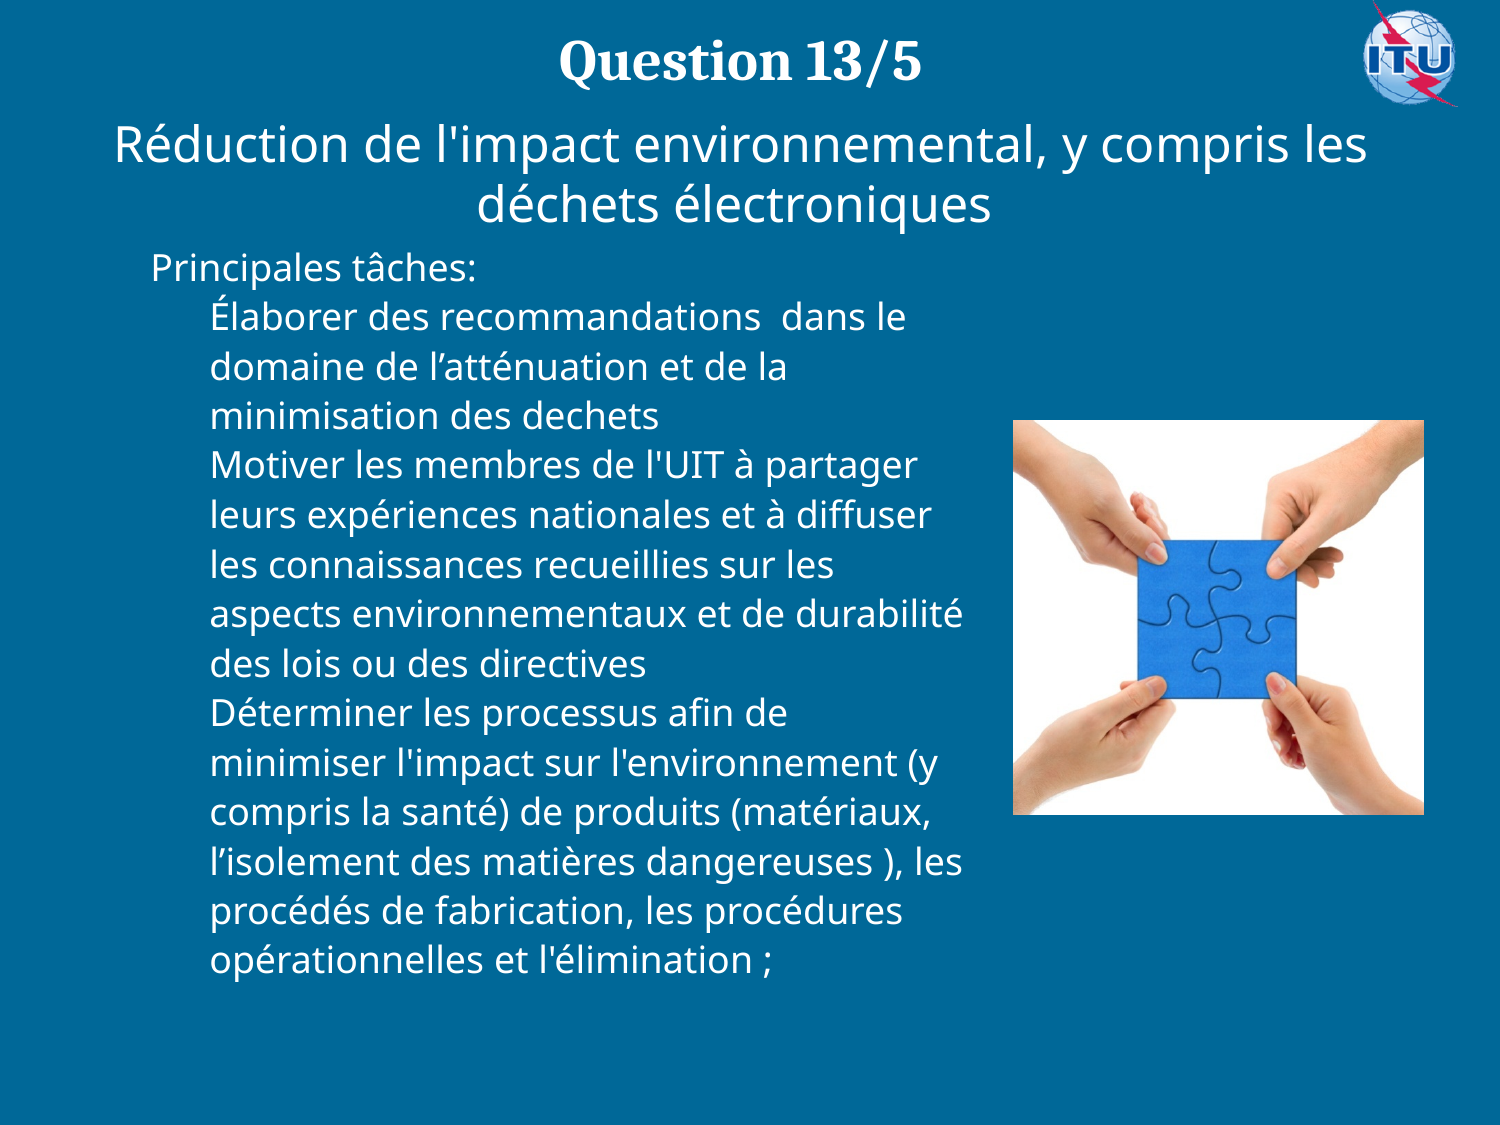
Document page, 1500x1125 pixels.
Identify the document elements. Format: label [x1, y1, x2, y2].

picture [836, 805, 847, 824]
picture [275, 261, 290, 281]
picture [845, 135, 867, 162]
picture [691, 801, 702, 825]
picture [730, 905, 734, 923]
picture [600, 805, 610, 824]
picture [478, 310, 491, 330]
picture [906, 458, 917, 477]
picture [746, 756, 757, 775]
picture [671, 855, 686, 875]
picture [971, 195, 989, 222]
picture [344, 855, 360, 875]
picture [466, 607, 470, 626]
picture [1364, 11, 1455, 104]
picture [599, 52, 616, 80]
picture [350, 508, 355, 536]
picture [834, 310, 845, 329]
picture [417, 458, 421, 477]
picture [395, 508, 405, 527]
picture [235, 657, 251, 677]
picture [796, 302, 800, 329]
picture [717, 855, 732, 883]
picture [356, 706, 360, 725]
picture [538, 310, 548, 329]
picture [886, 849, 892, 880]
picture [610, 657, 626, 677]
picture [768, 458, 785, 486]
picture [406, 904, 422, 924]
picture [997, 135, 1017, 162]
picture [330, 508, 344, 527]
picture [867, 904, 883, 924]
picture [746, 805, 750, 824]
picture [213, 700, 234, 725]
picture [451, 458, 467, 478]
picture [816, 135, 837, 161]
picture [335, 805, 349, 825]
picture [207, 261, 218, 280]
picture [743, 504, 754, 528]
picture [496, 310, 513, 330]
picture [382, 607, 392, 626]
picture [233, 607, 246, 627]
picture [562, 706, 578, 726]
picture [495, 904, 506, 923]
picture [510, 195, 532, 222]
picture [784, 904, 800, 924]
picture [475, 409, 491, 429]
picture [335, 558, 339, 577]
picture [263, 409, 274, 428]
picture [881, 195, 904, 233]
picture [317, 706, 339, 725]
picture [347, 360, 363, 380]
picture [366, 125, 389, 162]
picture [393, 310, 409, 330]
picture [756, 599, 760, 626]
picture [808, 42, 831, 79]
picture [463, 756, 467, 784]
picture [479, 356, 490, 380]
picture [496, 409, 509, 429]
picture [611, 604, 621, 627]
picture [311, 904, 323, 924]
picture [656, 310, 671, 330]
picture [522, 805, 533, 825]
picture [685, 949, 696, 973]
picture [305, 261, 321, 281]
picture [553, 508, 568, 528]
picture [508, 706, 512, 725]
picture [686, 184, 693, 191]
picture [858, 855, 871, 875]
picture [274, 607, 290, 627]
picture [258, 756, 262, 775]
picture [888, 310, 904, 330]
picture [531, 458, 535, 477]
picture [487, 558, 503, 578]
picture [396, 409, 414, 429]
picture [218, 756, 229, 775]
picture [312, 706, 316, 725]
picture [367, 855, 371, 874]
picture [357, 558, 372, 578]
picture [435, 458, 445, 477]
picture [362, 706, 372, 725]
picture [354, 657, 371, 677]
picture [422, 805, 437, 825]
picture [466, 356, 477, 380]
picture [252, 607, 269, 635]
picture [324, 310, 340, 330]
picture [562, 360, 577, 380]
picture [635, 360, 646, 379]
picture [609, 409, 625, 429]
picture [157, 124, 164, 131]
picture [324, 135, 345, 161]
picture [719, 603, 730, 627]
picture [643, 954, 648, 972]
picture [318, 558, 328, 577]
picture [537, 904, 552, 924]
picture [420, 410, 425, 428]
picture [520, 904, 533, 924]
picture [636, 797, 653, 825]
picture [858, 508, 868, 528]
picture [588, 310, 603, 330]
picture [611, 310, 615, 329]
picture [790, 458, 805, 478]
picture [814, 756, 824, 775]
picture [577, 805, 581, 833]
picture [334, 904, 350, 924]
picture [231, 409, 241, 428]
picture [267, 509, 271, 527]
picture [352, 756, 368, 776]
picture [582, 904, 599, 924]
picture [545, 805, 561, 825]
picture [723, 508, 739, 528]
picture [839, 195, 860, 221]
picture [446, 360, 461, 380]
picture [202, 261, 206, 280]
picture [256, 855, 273, 875]
picture [659, 607, 663, 626]
picture [605, 904, 609, 923]
picture [235, 360, 252, 380]
picture [606, 360, 623, 380]
picture [814, 805, 830, 825]
picture [699, 607, 715, 627]
picture [555, 310, 559, 329]
picture [428, 756, 432, 775]
picture [444, 805, 448, 824]
picture [869, 508, 874, 527]
picture [689, 46, 708, 80]
picture [589, 657, 606, 676]
picture [767, 190, 782, 222]
picture [246, 458, 263, 478]
picture [538, 195, 556, 222]
picture [544, 706, 557, 726]
picture [407, 953, 423, 973]
picture [352, 409, 367, 429]
picture [783, 310, 795, 330]
picture [734, 953, 738, 972]
picture [446, 558, 450, 577]
picture [632, 706, 636, 725]
picture [522, 360, 532, 379]
picture [617, 458, 633, 478]
picture [212, 953, 229, 973]
picture [621, 508, 625, 527]
picture [703, 757, 707, 775]
picture [643, 508, 658, 528]
picture [545, 458, 561, 478]
picture [480, 805, 496, 825]
picture [631, 657, 644, 677]
picture [308, 409, 318, 428]
picture [1014, 421, 1423, 814]
picture [313, 949, 324, 973]
picture [463, 508, 477, 528]
picture [497, 953, 513, 973]
picture [550, 657, 563, 677]
picture [242, 310, 257, 330]
picture [326, 261, 340, 281]
picture [693, 136, 716, 161]
picture [882, 805, 893, 825]
picture [539, 607, 561, 626]
picture [947, 855, 961, 875]
picture [818, 896, 822, 923]
picture [768, 508, 783, 528]
picture [271, 805, 281, 824]
picture [324, 896, 328, 923]
picture [539, 360, 550, 380]
picture [837, 855, 853, 875]
picture [449, 805, 460, 824]
picture [751, 805, 773, 824]
picture [508, 450, 525, 478]
picture [452, 401, 469, 429]
picture [583, 706, 596, 726]
picture [774, 855, 790, 875]
picture [850, 310, 864, 330]
picture [735, 135, 749, 161]
picture [280, 953, 290, 972]
picture [312, 559, 317, 577]
picture [354, 607, 370, 627]
picture [1103, 135, 1121, 162]
picture [388, 458, 401, 478]
picture [292, 360, 307, 380]
picture [590, 558, 601, 578]
picture [798, 508, 810, 528]
picture [376, 607, 380, 626]
picture [590, 607, 594, 626]
picture [845, 607, 855, 626]
picture [806, 310, 821, 330]
picture [920, 756, 937, 784]
picture [753, 135, 777, 162]
picture [388, 852, 398, 875]
picture [326, 657, 339, 677]
picture [243, 558, 256, 578]
picture [789, 195, 803, 221]
picture [501, 799, 507, 830]
picture [950, 135, 971, 161]
picture [355, 904, 369, 924]
picture [292, 135, 316, 162]
picture [400, 360, 416, 380]
picture [744, 607, 755, 627]
picture [595, 607, 606, 626]
picture [406, 558, 419, 578]
picture [926, 855, 942, 875]
picture [519, 855, 534, 875]
picture [599, 855, 615, 875]
picture [884, 458, 900, 478]
picture [296, 756, 306, 775]
picture [534, 797, 539, 824]
picture [290, 458, 307, 477]
picture [419, 508, 435, 528]
picture [505, 756, 519, 776]
picture [484, 756, 499, 776]
picture [286, 310, 304, 330]
picture [213, 756, 217, 775]
picture [557, 953, 573, 973]
picture [367, 458, 383, 478]
picture [798, 607, 809, 627]
picture [634, 52, 659, 80]
picture [551, 360, 555, 379]
picture [147, 135, 169, 162]
picture [662, 360, 678, 380]
picture [524, 401, 541, 429]
picture [224, 352, 229, 379]
picture [267, 454, 278, 478]
picture [485, 855, 501, 874]
picture [567, 654, 577, 677]
picture [741, 558, 751, 578]
picture [397, 135, 419, 162]
picture [250, 904, 267, 924]
picture [294, 805, 305, 825]
picture [620, 855, 633, 875]
picture [826, 756, 836, 775]
picture [372, 855, 383, 874]
picture [553, 135, 573, 162]
picture [258, 409, 262, 428]
picture [212, 360, 223, 380]
picture [516, 360, 520, 379]
picture [808, 855, 812, 874]
picture [729, 52, 756, 80]
picture [456, 706, 469, 726]
picture [604, 953, 626, 972]
picture [213, 409, 217, 428]
picture [561, 41, 595, 89]
picture [326, 607, 339, 627]
picture [566, 458, 579, 478]
picture [710, 953, 727, 973]
picture [372, 405, 383, 429]
picture [213, 904, 230, 932]
picture [867, 40, 887, 87]
picture [843, 500, 855, 527]
picture [511, 607, 527, 627]
picture [224, 261, 237, 281]
picture [534, 607, 538, 626]
picture [760, 855, 771, 874]
picture [910, 750, 916, 781]
picture [441, 509, 446, 527]
picture [257, 953, 273, 973]
picture [630, 360, 634, 379]
picture [860, 805, 875, 825]
picture [572, 558, 585, 578]
picture [374, 756, 385, 775]
picture [593, 195, 615, 222]
picture [361, 953, 365, 972]
picture [833, 607, 837, 626]
picture [154, 255, 170, 280]
picture [390, 352, 394, 379]
picture [676, 195, 698, 222]
picture [422, 649, 426, 676]
picture [290, 904, 306, 924]
picture [920, 135, 942, 162]
picture [453, 657, 466, 677]
picture [413, 261, 424, 280]
picture [495, 607, 505, 626]
picture [977, 130, 992, 162]
picture [432, 657, 448, 677]
picture [682, 357, 692, 380]
picture [213, 452, 239, 477]
picture [457, 310, 473, 330]
picture [296, 409, 306, 428]
picture [539, 851, 550, 875]
picture [356, 508, 367, 528]
picture [433, 756, 455, 775]
picture [717, 756, 734, 776]
picture [642, 706, 656, 726]
picture [367, 953, 377, 972]
picture [389, 261, 402, 281]
picture [779, 805, 794, 825]
picture [739, 953, 750, 972]
picture [1127, 135, 1151, 162]
picture [256, 657, 269, 677]
picture [346, 310, 350, 329]
picture [295, 607, 308, 627]
picture [522, 752, 533, 776]
picture [598, 508, 615, 528]
picture [645, 302, 650, 329]
picture [258, 360, 262, 379]
picture [573, 504, 584, 528]
picture [472, 896, 489, 924]
picture [494, 649, 498, 676]
picture [914, 196, 935, 222]
picture [786, 756, 802, 776]
picture [490, 706, 501, 726]
picture [767, 607, 783, 627]
picture [706, 352, 723, 380]
picture [309, 508, 325, 528]
picture [370, 302, 387, 330]
picture [118, 127, 141, 161]
picture [898, 508, 914, 528]
picture [253, 261, 270, 289]
picture [281, 508, 294, 528]
picture [812, 459, 816, 477]
picture [567, 607, 583, 627]
picture [288, 558, 306, 578]
picture [700, 310, 718, 330]
picture [310, 855, 314, 874]
picture [481, 508, 497, 528]
picture [759, 698, 764, 725]
picture [408, 253, 412, 280]
picture [769, 360, 784, 380]
picture [479, 185, 502, 222]
picture [560, 310, 582, 329]
picture [811, 500, 815, 527]
picture [865, 756, 869, 775]
picture [585, 855, 596, 874]
picture [720, 706, 731, 725]
picture [853, 904, 857, 923]
picture [264, 360, 274, 379]
picture [436, 896, 448, 923]
picture [764, 558, 768, 577]
picture [627, 508, 637, 527]
picture [288, 855, 304, 875]
picture [414, 310, 427, 330]
picture [842, 756, 858, 776]
picture [581, 135, 599, 162]
picture [388, 558, 401, 578]
picture [767, 904, 780, 924]
picture [644, 409, 657, 429]
picture [894, 42, 920, 80]
picture [564, 185, 585, 221]
picture [491, 458, 501, 477]
picture [430, 261, 446, 281]
picture [224, 649, 229, 676]
picture [717, 195, 739, 222]
picture [537, 508, 547, 527]
picture [435, 855, 451, 875]
picture [255, 508, 260, 527]
picture [657, 756, 667, 775]
picture [665, 953, 680, 973]
picture [806, 904, 817, 924]
picture [746, 310, 759, 330]
picture [550, 558, 566, 578]
picture [404, 805, 417, 825]
picture [945, 607, 961, 627]
picture [308, 756, 318, 775]
picture [334, 756, 347, 776]
picture [524, 135, 546, 173]
picture [236, 904, 240, 923]
picture [389, 657, 393, 676]
picture [481, 657, 493, 677]
picture [670, 706, 685, 726]
picture [397, 607, 414, 626]
picture [649, 953, 659, 972]
picture [270, 310, 281, 330]
picture [785, 135, 806, 161]
picture [372, 508, 388, 528]
picture [516, 949, 527, 973]
picture [670, 607, 684, 626]
picture [674, 508, 690, 528]
picture [253, 805, 257, 824]
picture [657, 904, 673, 924]
picture [502, 508, 516, 528]
picture [593, 409, 603, 428]
picture [636, 135, 658, 162]
picture [274, 706, 290, 726]
picture [707, 904, 724, 932]
picture [858, 607, 873, 627]
picture [231, 756, 241, 775]
picture [808, 756, 812, 775]
picture [259, 130, 274, 162]
picture [611, 904, 621, 923]
picture [212, 805, 225, 825]
picture [368, 261, 383, 281]
picture [943, 195, 965, 222]
picture [316, 855, 326, 874]
picture [819, 558, 832, 578]
picture [690, 698, 702, 725]
picture [259, 805, 269, 824]
picture [594, 458, 605, 478]
picture [452, 558, 462, 577]
picture [422, 458, 433, 477]
picture [764, 756, 768, 775]
picture [442, 607, 460, 627]
picture [747, 706, 758, 726]
picture [271, 558, 284, 578]
picture [546, 756, 560, 776]
picture [616, 52, 630, 79]
picture [409, 657, 421, 677]
picture [290, 409, 294, 428]
picture [694, 558, 707, 578]
picture [557, 900, 568, 924]
picture [451, 261, 464, 281]
picture [664, 52, 685, 80]
picture [829, 310, 833, 329]
picture [290, 756, 294, 775]
picture [212, 657, 223, 677]
picture [373, 805, 388, 825]
picture [875, 135, 912, 161]
picture [208, 136, 229, 162]
picture [835, 41, 860, 80]
picture [237, 855, 251, 875]
picture [310, 311, 314, 329]
picture [672, 756, 689, 775]
picture [424, 558, 439, 578]
picture [817, 454, 836, 478]
picture [450, 904, 465, 924]
picture [426, 409, 436, 428]
picture [693, 856, 698, 874]
picture [715, 855, 727, 875]
picture [383, 904, 395, 924]
picture [473, 458, 489, 477]
picture [770, 706, 786, 726]
picture [1347, 135, 1365, 162]
picture [667, 452, 687, 478]
picture [341, 558, 351, 577]
picture [660, 805, 676, 825]
picture [547, 409, 563, 429]
picture [633, 310, 644, 330]
picture [333, 459, 337, 477]
picture [379, 706, 395, 726]
picture [508, 558, 521, 578]
picture [312, 805, 322, 824]
picture [603, 130, 618, 162]
picture [239, 706, 255, 726]
picture [328, 855, 338, 874]
picture [212, 607, 227, 627]
picture [237, 135, 255, 162]
picture [330, 360, 340, 379]
picture [651, 756, 655, 775]
picture [880, 599, 885, 626]
picture [312, 603, 323, 627]
picture [276, 360, 286, 379]
picture [678, 904, 691, 924]
picture [729, 310, 740, 329]
picture [520, 310, 524, 329]
picture [715, 706, 719, 725]
picture [920, 508, 931, 527]
picture [1160, 135, 1197, 161]
picture [619, 190, 634, 222]
picture [443, 311, 447, 329]
picture [886, 753, 896, 776]
picture [293, 657, 311, 677]
picture [599, 953, 603, 972]
picture [503, 855, 513, 874]
picture [796, 855, 807, 875]
picture [447, 508, 457, 527]
picture [401, 706, 405, 725]
picture [602, 558, 606, 577]
picture [1206, 135, 1228, 173]
picture [1269, 135, 1287, 162]
picture [721, 558, 735, 578]
picture [886, 607, 897, 627]
picture [489, 608, 494, 626]
picture [613, 805, 631, 825]
picture [218, 409, 229, 428]
picture [673, 558, 689, 578]
picture [353, 257, 364, 281]
picture [587, 401, 592, 428]
picture [537, 558, 547, 577]
picture [468, 953, 482, 973]
picture [695, 508, 709, 528]
picture [1237, 135, 1251, 161]
picture [647, 607, 658, 627]
picture [693, 452, 701, 477]
picture [705, 805, 719, 825]
picture [177, 261, 187, 280]
picture [666, 135, 687, 161]
picture [272, 904, 285, 924]
picture [830, 500, 842, 527]
picture [799, 801, 810, 825]
picture [821, 607, 832, 627]
picture [741, 756, 745, 775]
picture [566, 756, 576, 776]
picture [601, 706, 614, 726]
picture [221, 508, 237, 528]
picture [477, 135, 514, 161]
picture [230, 805, 247, 825]
picture [582, 357, 592, 380]
picture [841, 904, 846, 923]
picture [311, 458, 327, 478]
picture [236, 953, 240, 981]
picture [259, 702, 270, 726]
picture [736, 458, 751, 478]
picture [372, 253, 381, 258]
picture [699, 855, 709, 874]
picture [377, 360, 389, 380]
picture [529, 657, 545, 677]
picture [469, 558, 482, 578]
picture [880, 508, 893, 528]
picture [263, 756, 274, 775]
picture [241, 953, 252, 973]
picture [412, 847, 429, 875]
picture [729, 360, 745, 380]
picture [293, 953, 308, 973]
picture [522, 706, 539, 726]
picture [648, 847, 665, 875]
picture [840, 458, 855, 478]
picture [625, 607, 640, 627]
picture [760, 52, 792, 79]
picture [396, 896, 400, 923]
picture [639, 195, 657, 222]
picture [377, 657, 388, 677]
picture [221, 558, 237, 578]
picture [471, 607, 482, 626]
picture [1063, 136, 1086, 173]
picture [930, 603, 941, 627]
picture [494, 360, 510, 380]
picture [613, 558, 629, 578]
picture [531, 508, 535, 527]
picture [894, 805, 898, 824]
picture [296, 706, 307, 725]
picture [629, 405, 640, 429]
picture [861, 458, 878, 486]
picture [525, 310, 536, 329]
picture [1319, 135, 1341, 162]
picture [428, 607, 439, 626]
picture [905, 805, 919, 824]
picture [724, 310, 728, 329]
picture [830, 904, 840, 924]
picture [704, 452, 723, 477]
picture [606, 450, 611, 477]
picture [485, 706, 489, 734]
picture [582, 805, 593, 825]
picture [390, 953, 401, 972]
picture [744, 904, 761, 924]
picture [589, 756, 593, 775]
picture [447, 953, 463, 973]
picture [676, 307, 686, 330]
picture [324, 361, 329, 379]
picture [807, 195, 831, 222]
picture [334, 409, 347, 429]
picture [738, 855, 754, 875]
picture [264, 302, 269, 329]
picture [711, 52, 725, 79]
picture [456, 855, 469, 875]
picture [175, 125, 198, 162]
picture [568, 409, 581, 429]
picture [385, 953, 389, 972]
picture [616, 310, 627, 329]
picture [244, 508, 254, 528]
picture [515, 657, 519, 676]
picture [465, 801, 476, 825]
picture [733, 799, 739, 830]
picture [870, 756, 881, 775]
picture [213, 304, 227, 329]
picture [520, 184, 527, 191]
picture [810, 599, 814, 626]
picture [818, 855, 832, 875]
picture [620, 706, 631, 726]
picture [798, 558, 814, 578]
picture [888, 904, 901, 924]
picture [629, 756, 645, 776]
picture [435, 706, 451, 726]
picture [714, 40, 722, 47]
picture [468, 756, 479, 776]
picture [1038, 157, 1044, 168]
picture [288, 805, 293, 833]
picture [745, 195, 763, 222]
picture [338, 953, 355, 973]
picture [769, 756, 780, 775]
picture [563, 855, 579, 875]
